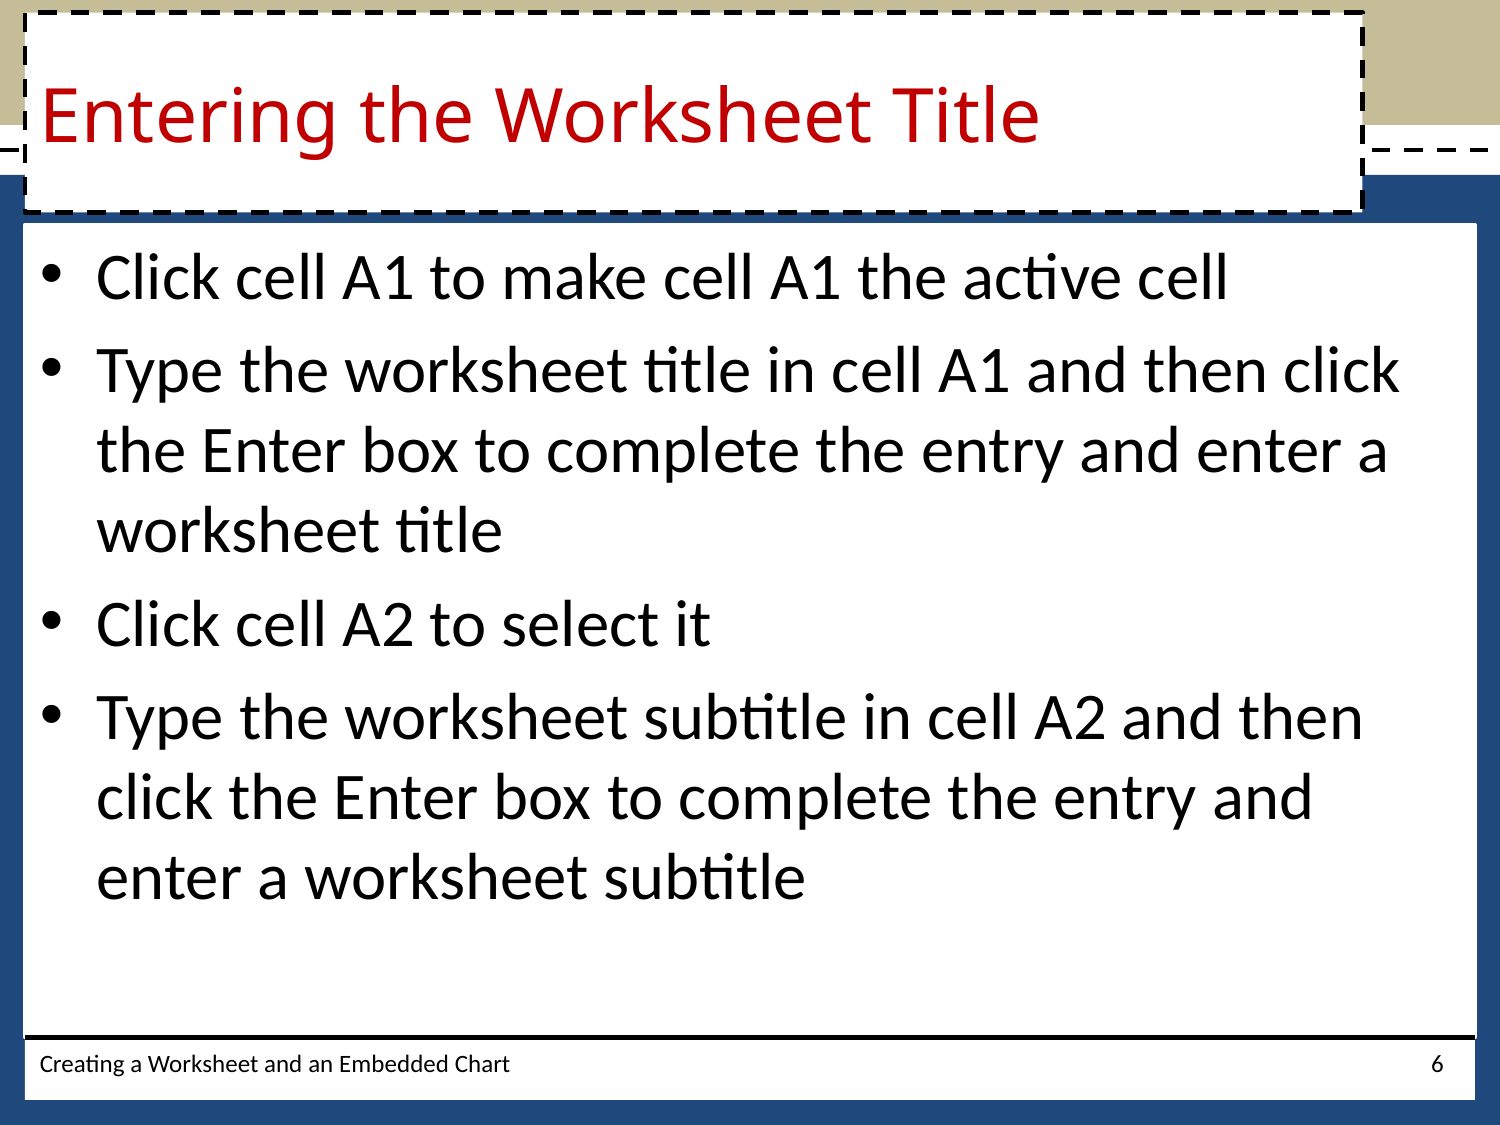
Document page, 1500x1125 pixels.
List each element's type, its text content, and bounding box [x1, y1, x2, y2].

list Click cell A1 to make cell A1 the active cell Type the worksheet title in cell A1 and then click the Enter box to complete the entry and enter a worksheet title Click cell A2 to select it Type the worksheet subtitle in cell A2 and then click the Enter box to complete the entry and enter a worksheet subtitle [24, 224, 1475, 1024]
slide_number 6 [1400, 1040, 1475, 1100]
footer Creating a Worksheet and an Embedded Chart [24, 1040, 1400, 1100]
title Entering the Worksheet Title [23, 10, 1365, 215]
